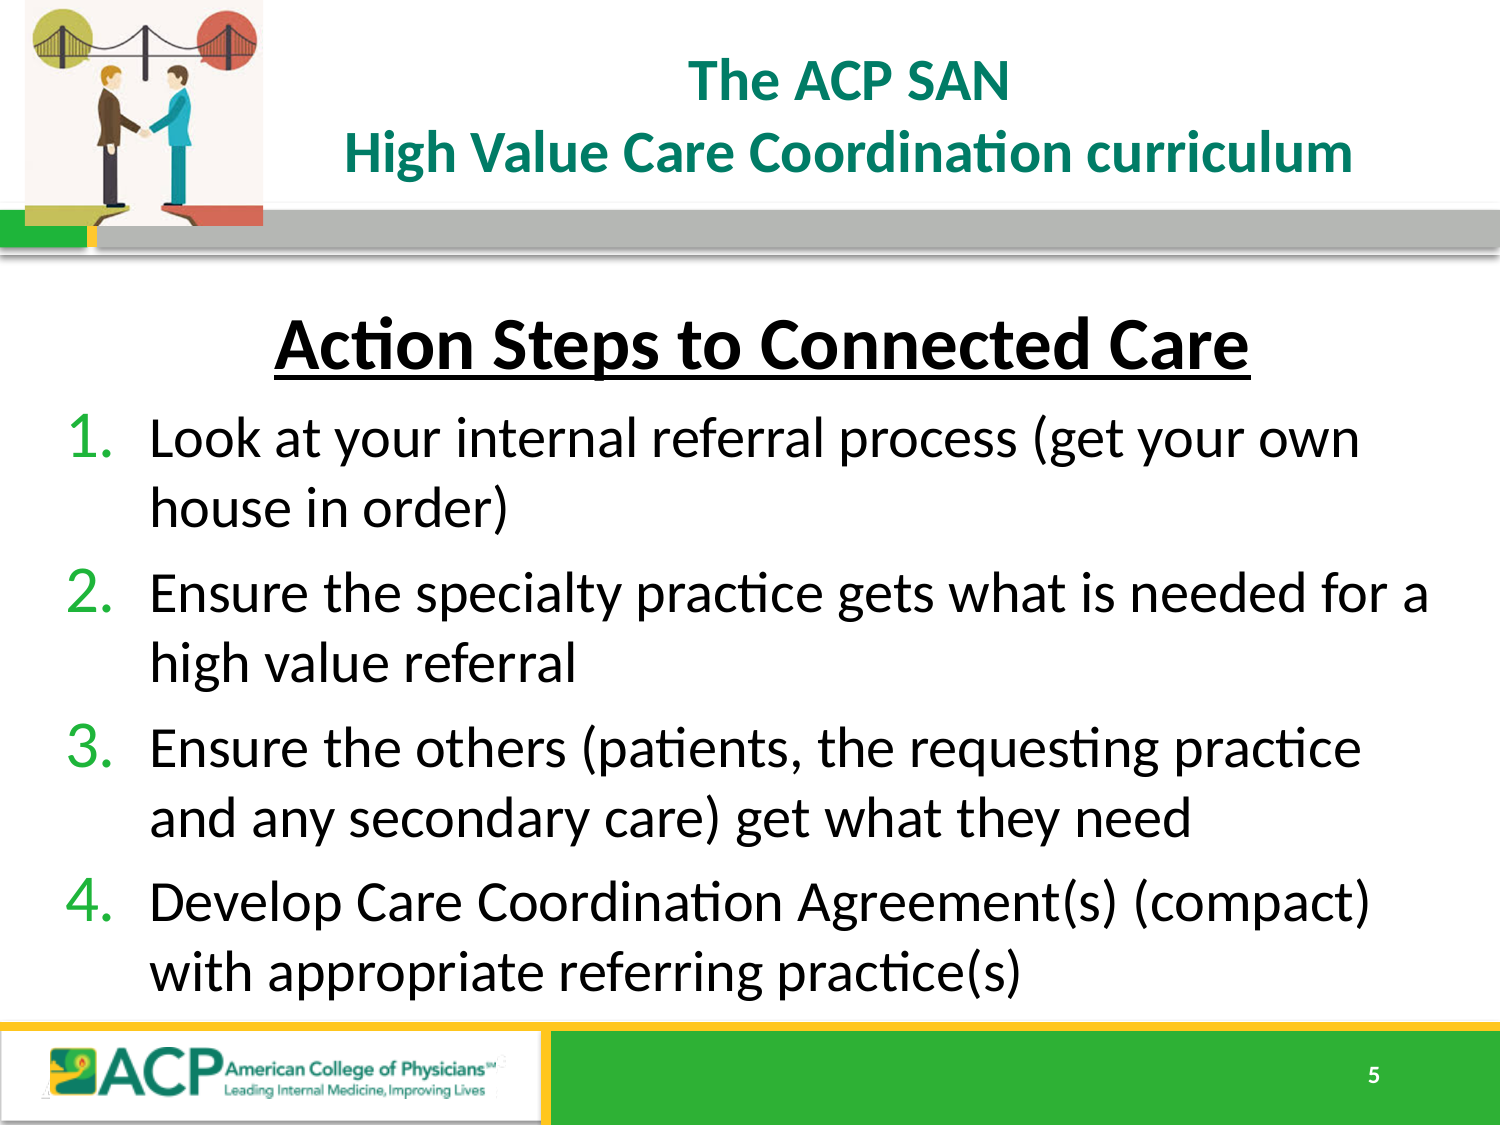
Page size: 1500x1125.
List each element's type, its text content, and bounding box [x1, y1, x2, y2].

picture [50, 1047, 496, 1099]
list Action Steps to Connected Care Look at your internal referral process (get your own house in order) Ensure the specialty practice gets what is needed for a high value referral Ensure the others (patients, the requesting practice and any secondary care) get what they need Develop Care Coordination Agreement(s) (compact) with appropriate referring practice(s) [50, 287, 1475, 1011]
picture [24, 0, 264, 226]
title The ACP SAN High Value Care Coordination curriculum [268, 31, 1450, 194]
